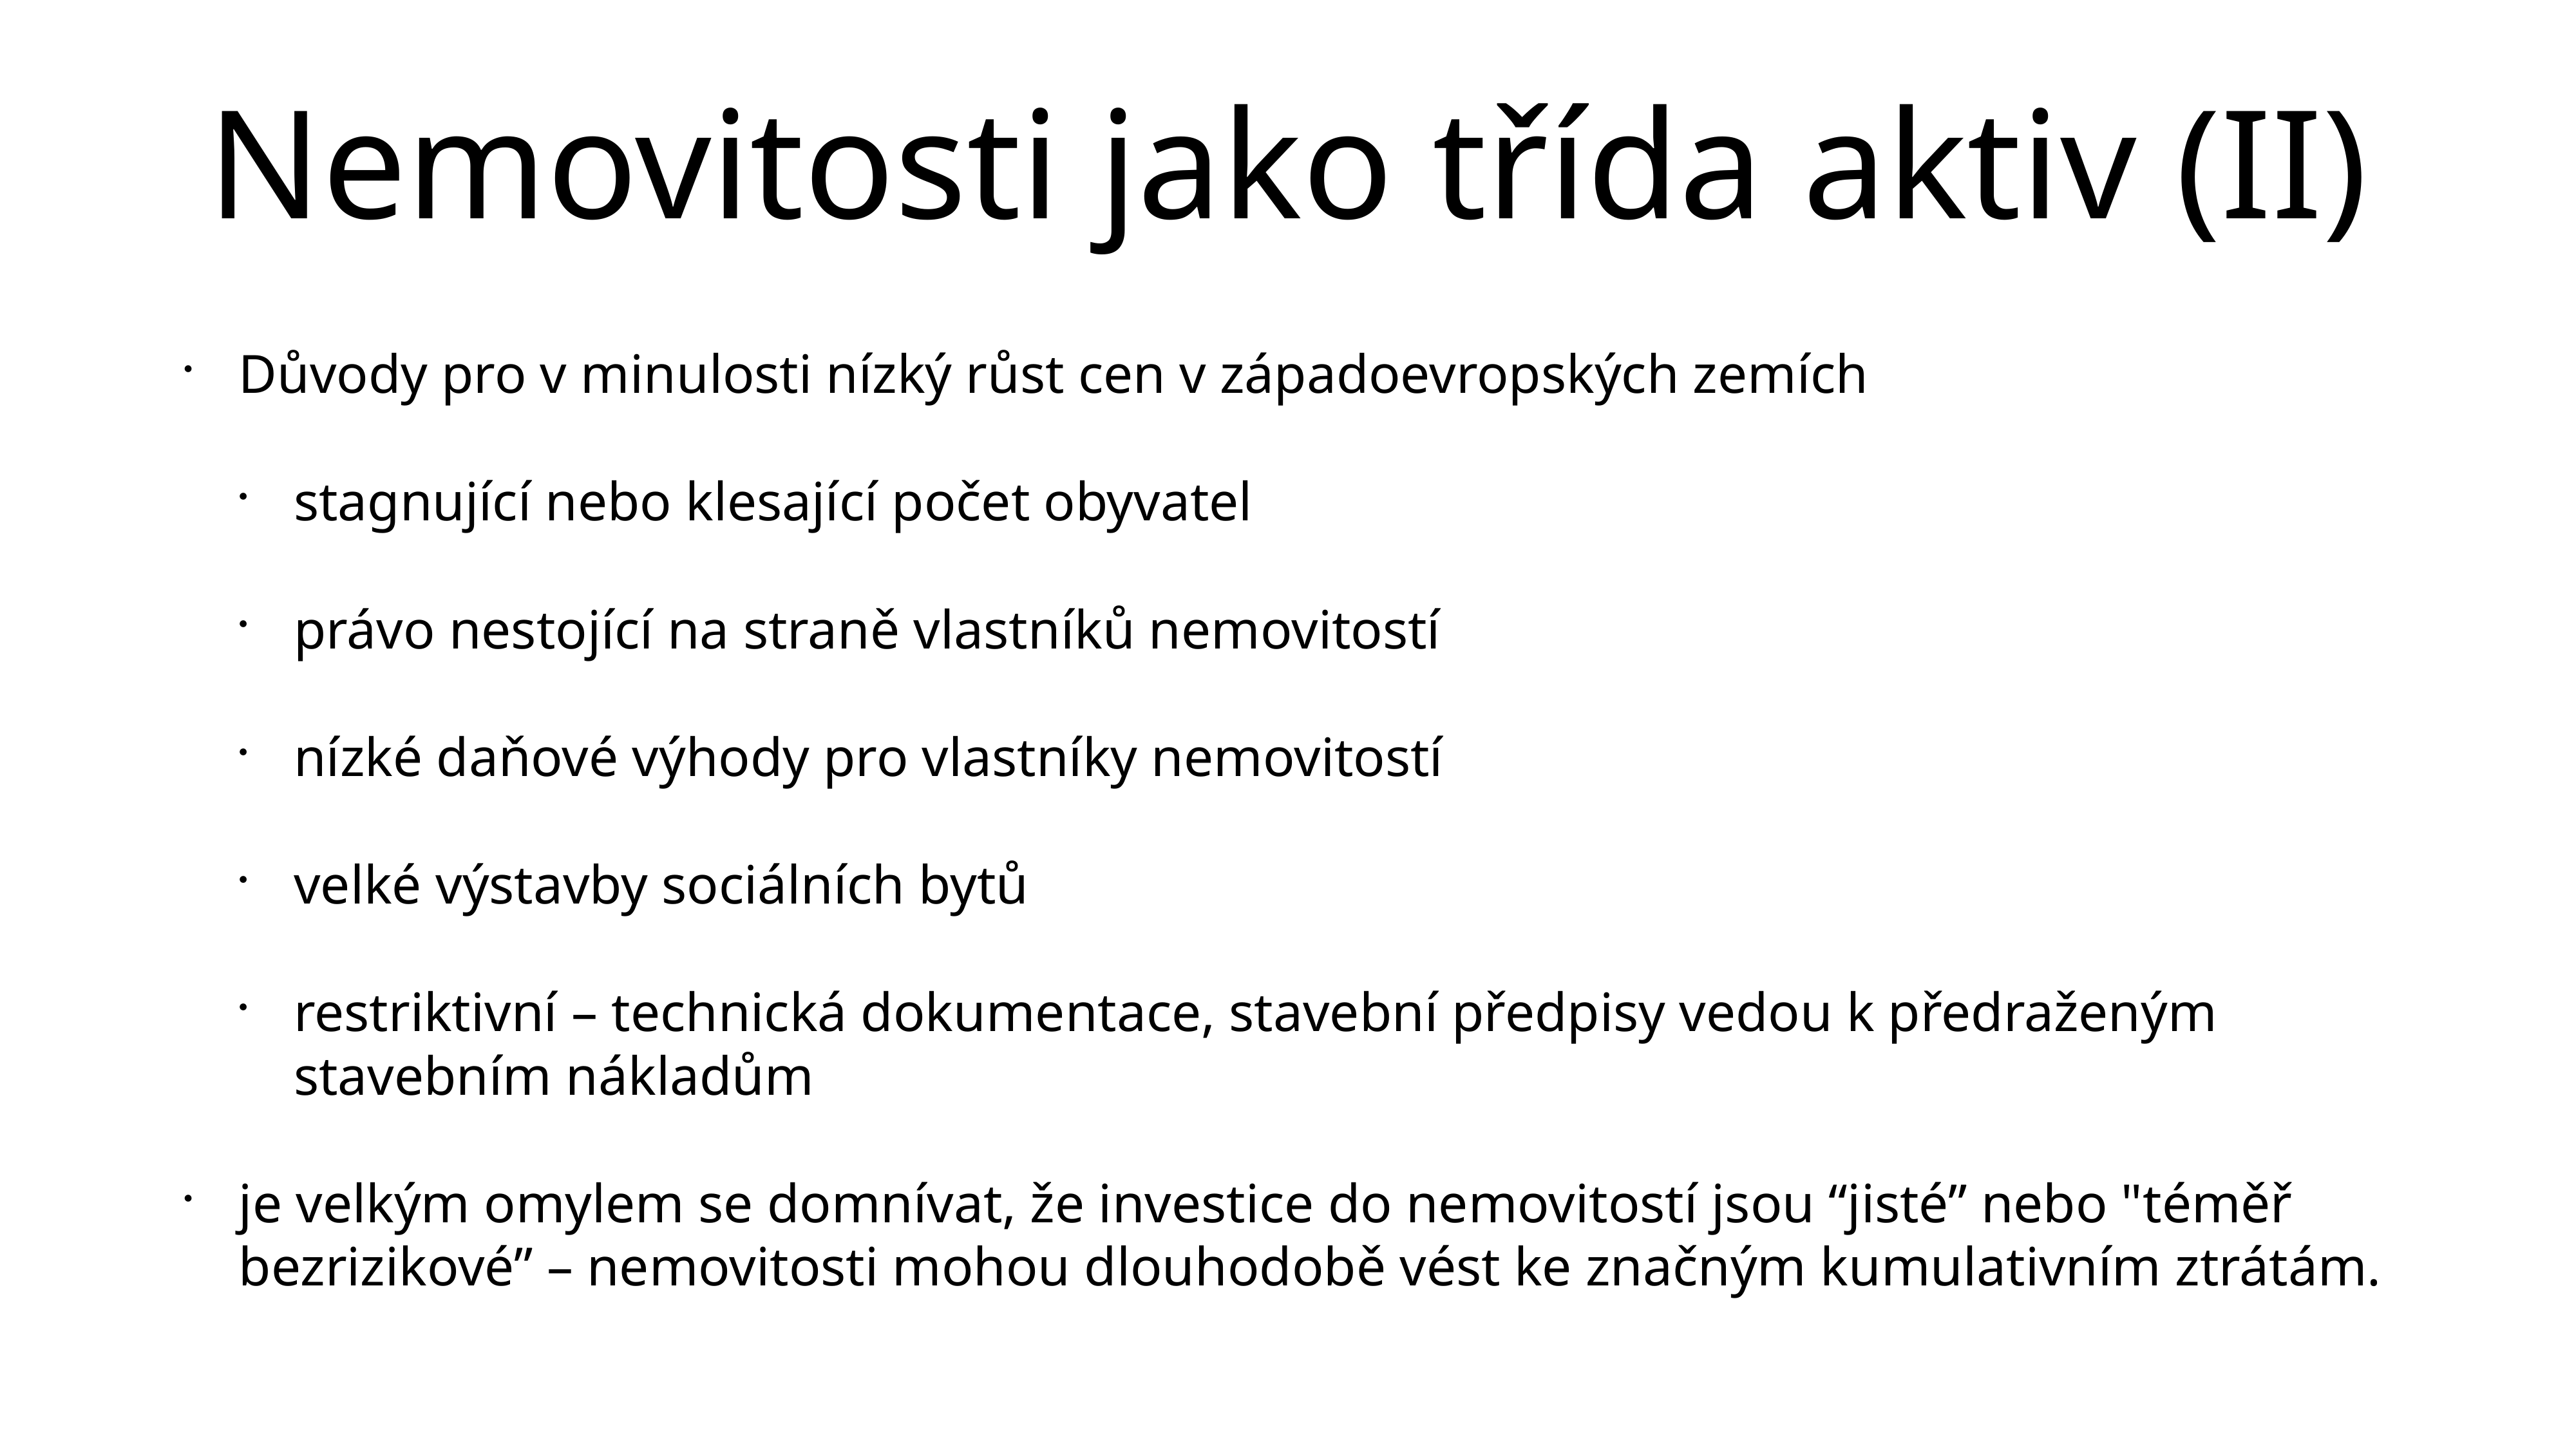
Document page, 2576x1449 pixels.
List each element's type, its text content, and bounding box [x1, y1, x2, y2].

title Nemovitosti jako třída aktiv (II) [178, 37, 2398, 279]
list Důvody pro v minulosti nízký růst cen v západoevropských zemích stagnující nebo klesající počet obyvatel právo nestojící na straně vlastníků nemovitostí nízké daňové výhody pro vlastníky nemovitostí velké výstavby sociálních bytů restriktivní – technická dokumentace, stavební předpisy vedou k předraženým stavebním nákladům je velkým omylem se domnívat, že investice do nemovitostí jsou “jisté” nebo "téměř bezrizikové” – nemovitosti mohou dlouhodobě vést ke značným kumulativním ztrátám. [178, 327, 2398, 1310]
